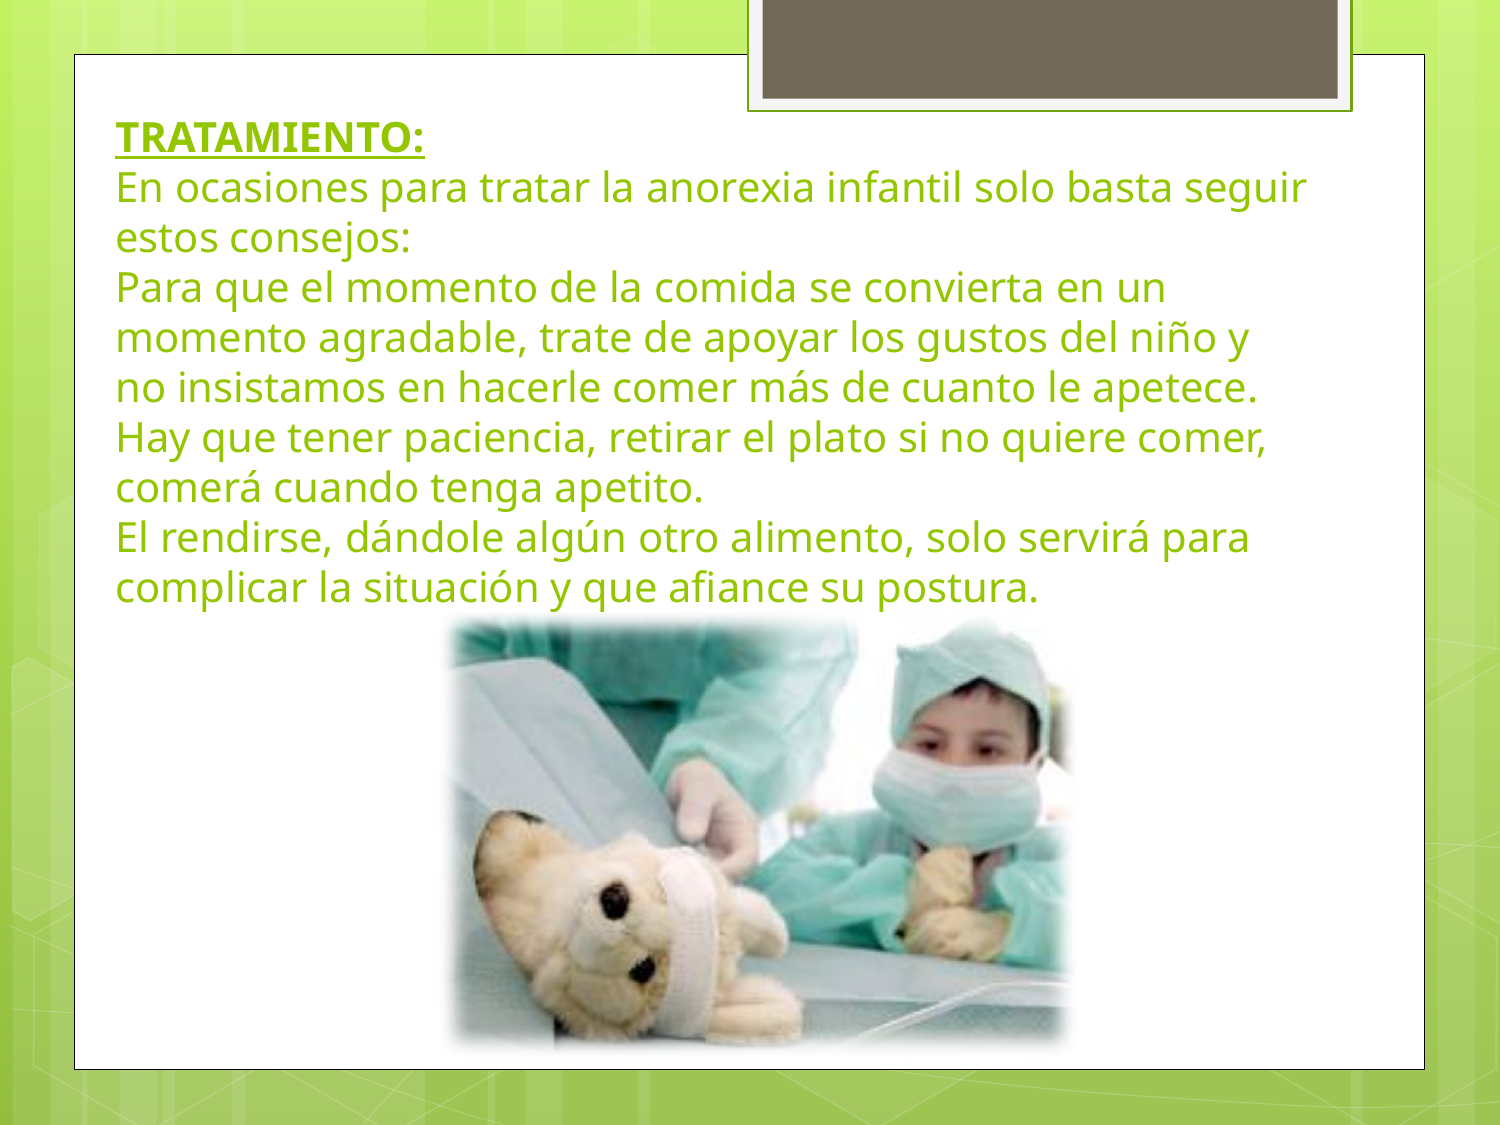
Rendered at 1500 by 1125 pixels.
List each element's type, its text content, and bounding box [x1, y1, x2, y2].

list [437, 609, 1078, 1059]
title TRATAMIENTO: En ocasiones para tratar la anorexia infantil solo basta seguir estos consejos: Para que el momento de la comida se convierta en un momento agradable, trate de apoyar los gustos del niño y no insistamos en hacerle comer más de cuanto le apetece. Hay que tener paciencia, retirar el plato si no quiere comer, comerá cuando tenga apetito. El rendirse, dándole algún otro alimento, solo servirá para complicar la situación y que afiance su postura. [100, 90, 1324, 669]
